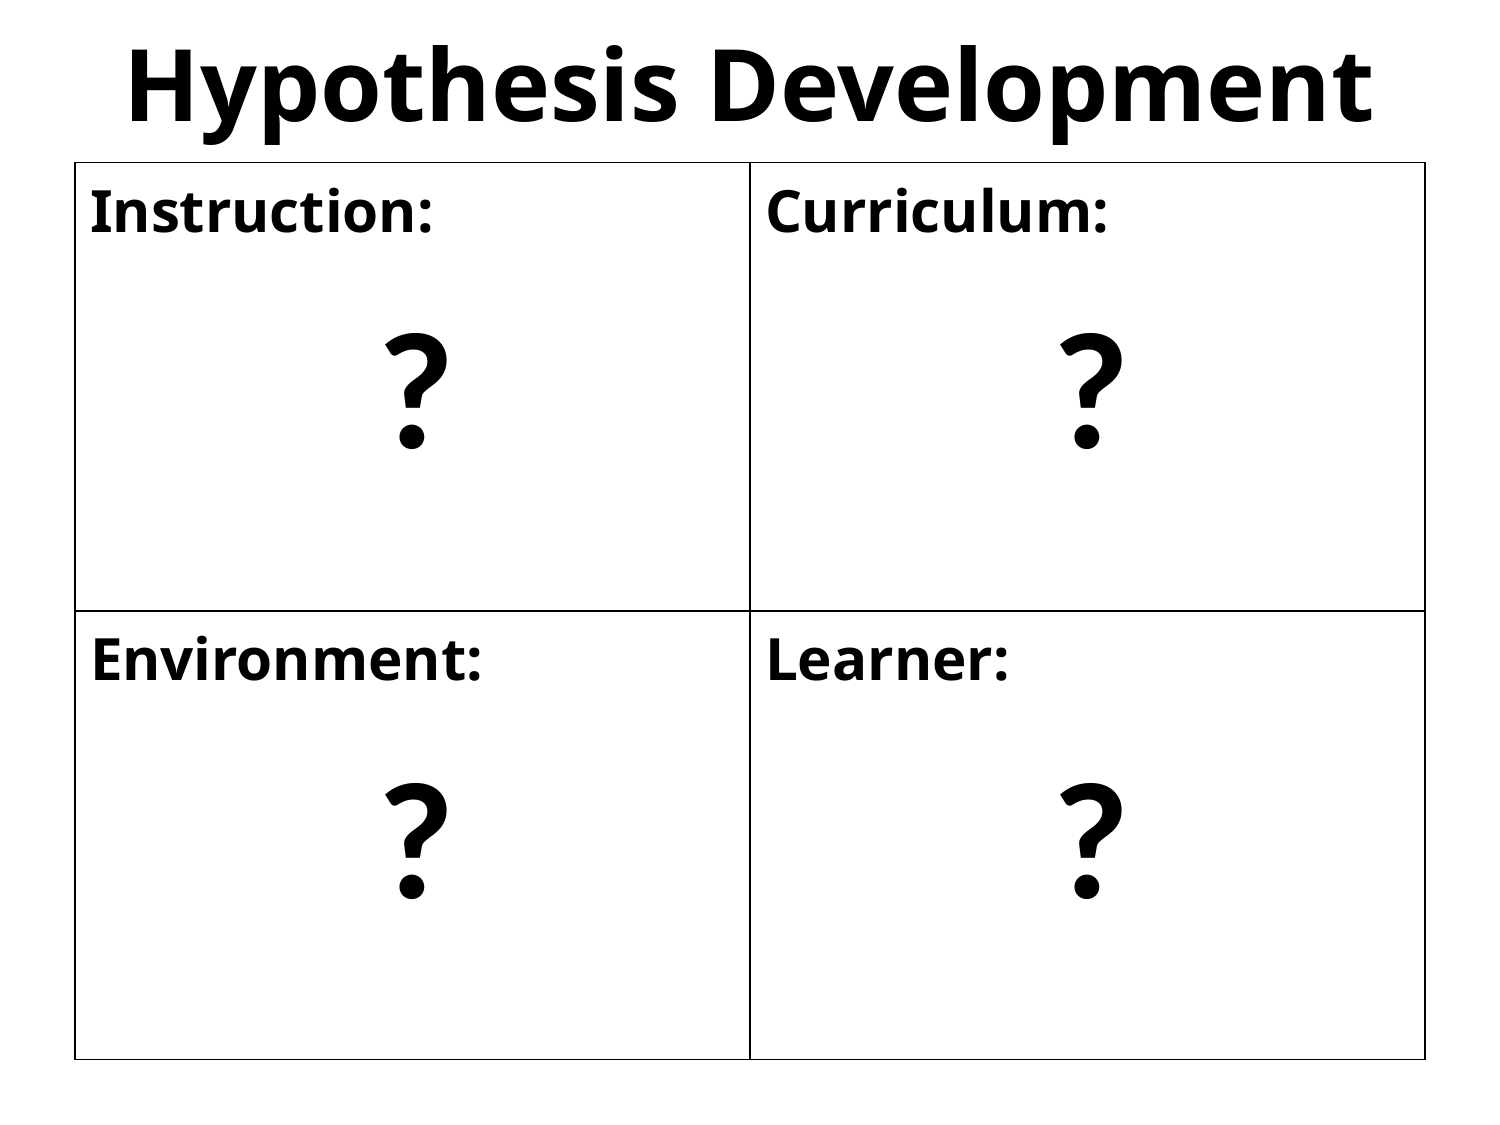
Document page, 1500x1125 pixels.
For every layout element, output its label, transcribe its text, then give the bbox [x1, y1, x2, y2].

table_cell Learner: [751, 612, 1424, 1059]
text_box ? [1037, 724, 1175, 940]
text_box ? [362, 274, 500, 490]
title Hypothesis Development [0, 0, 1500, 163]
text_box ? [1037, 274, 1175, 490]
table_header Curriculum: [751, 163, 1424, 610]
table_header Instruction: [76, 163, 749, 610]
table_cell Environment: [76, 612, 749, 1059]
text_box ? [362, 724, 500, 940]
